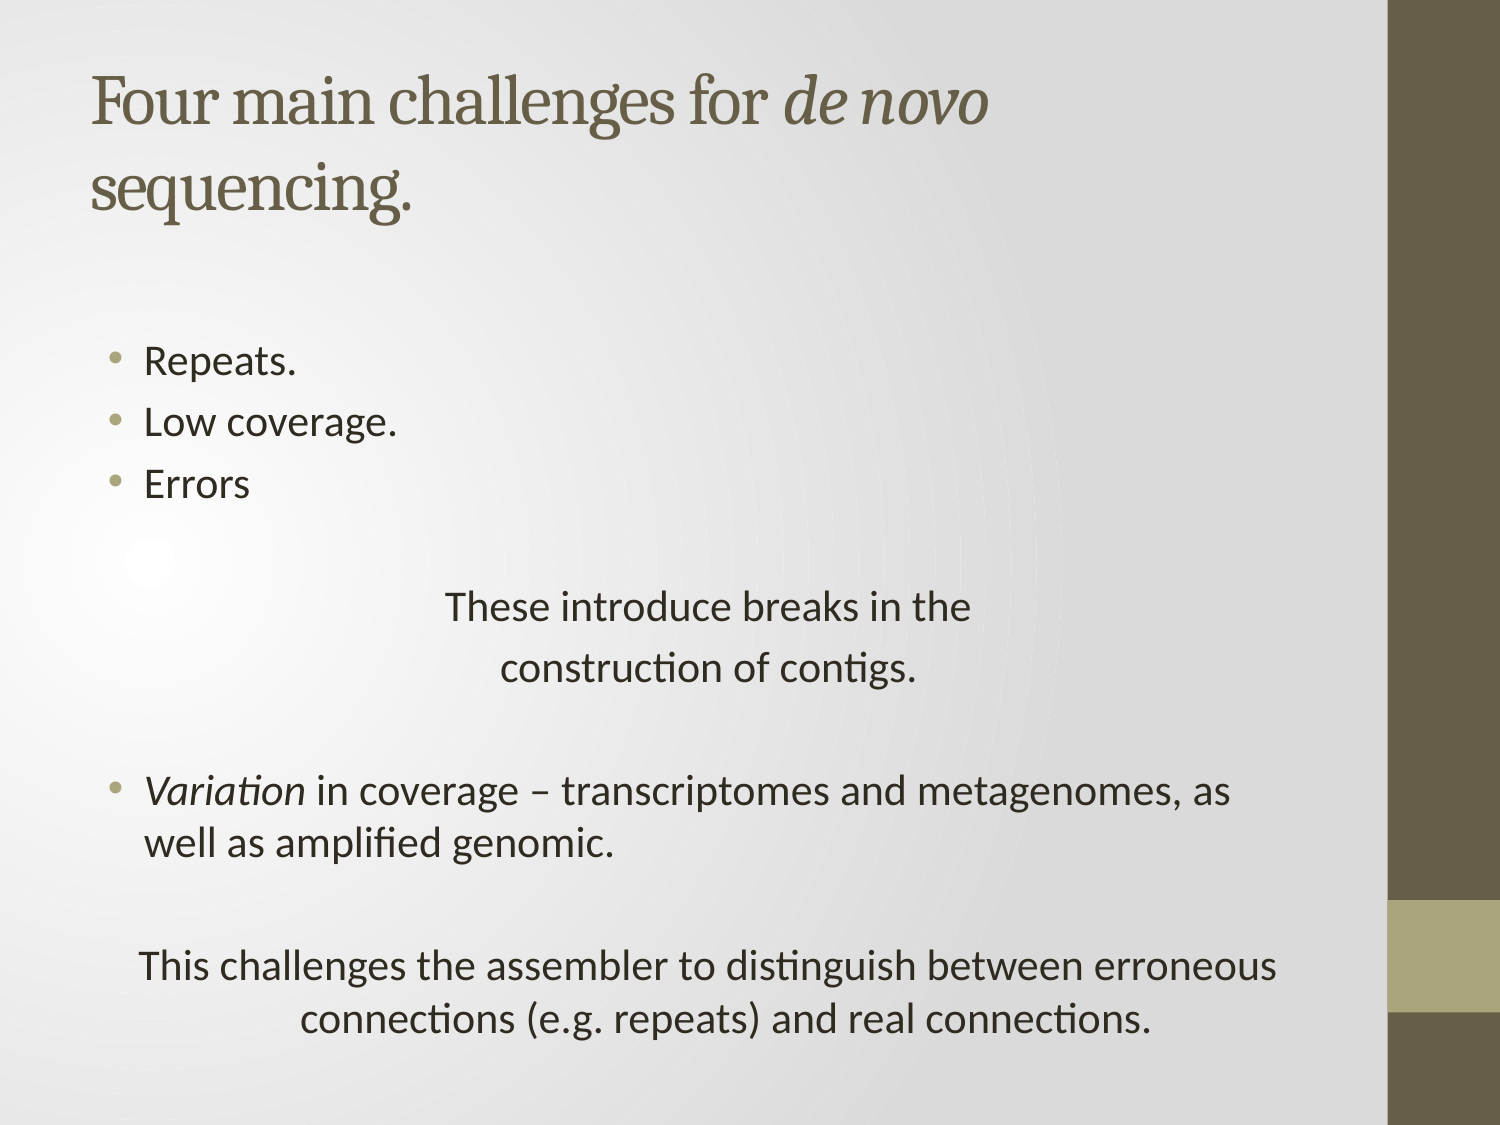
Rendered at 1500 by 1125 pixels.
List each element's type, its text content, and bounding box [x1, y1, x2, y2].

title Four main challenges for de novo sequencing. [75, 45, 1325, 233]
list Repeats. Low coverage. Errors These introduce breaks in the construction of contigs. Variation in coverage – transcriptomes and metagenomes, as well as amplified genomic. This challenges the assembler to distinguish between erroneous connections (e.g. repeats) and real connections. [75, 262, 1325, 1050]
